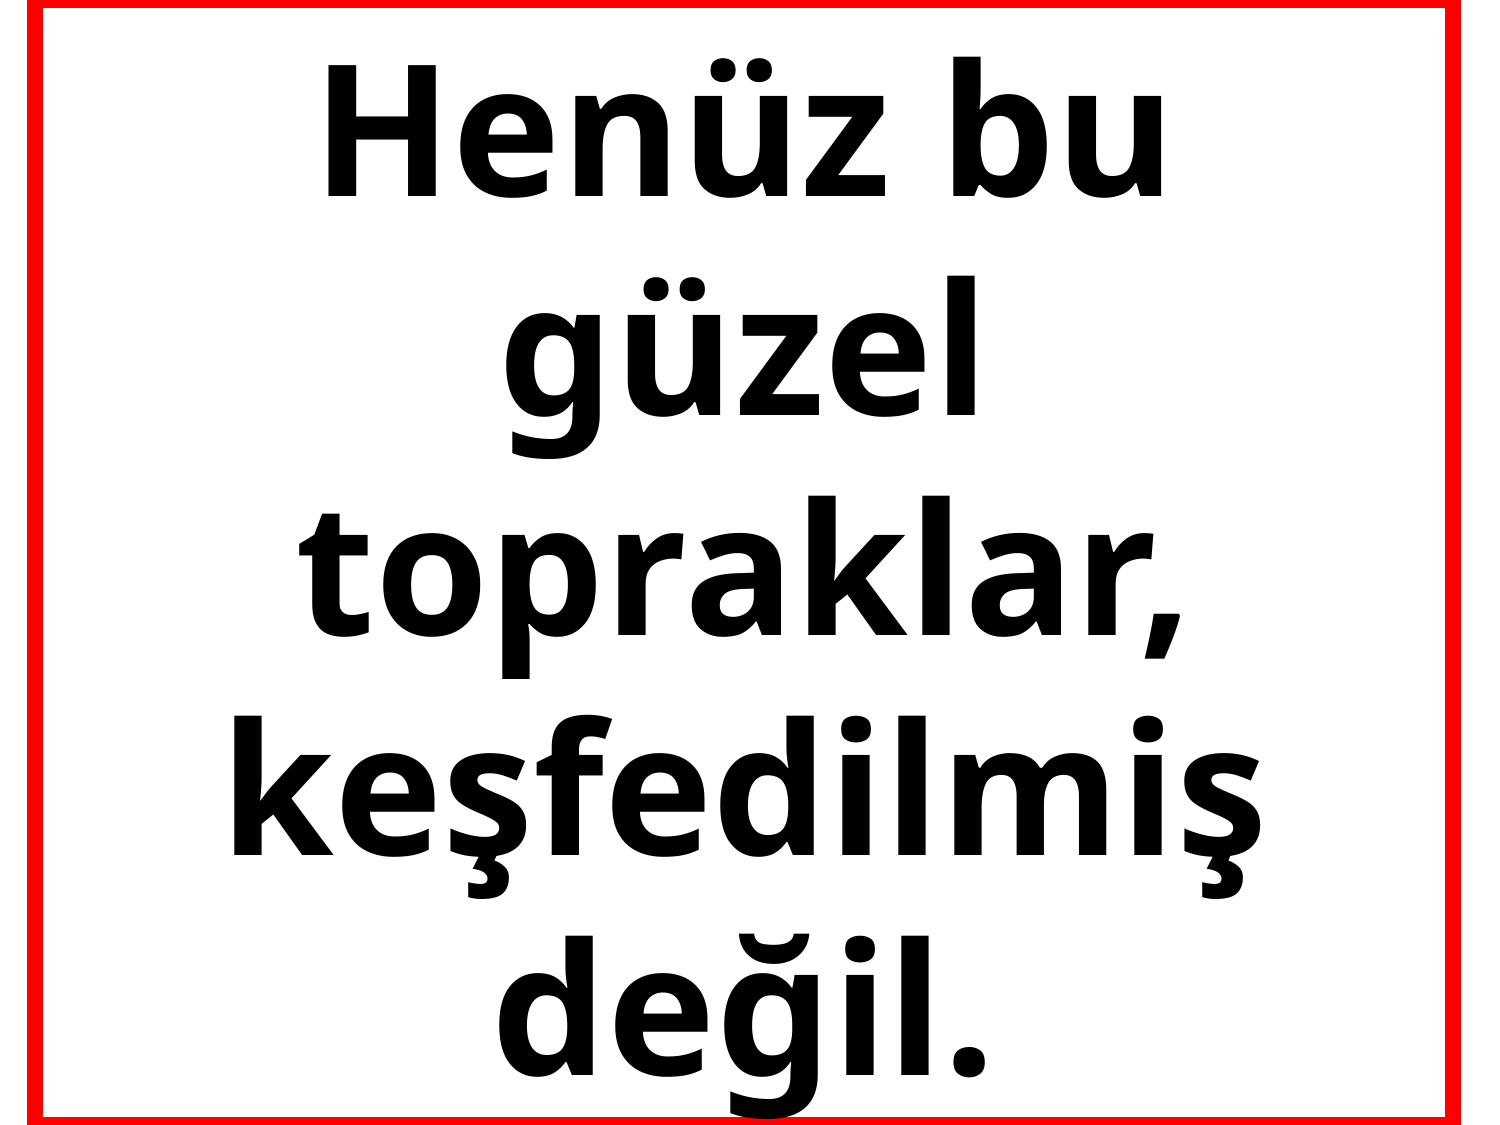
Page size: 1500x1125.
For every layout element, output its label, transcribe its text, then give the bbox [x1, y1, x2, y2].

text_box Henüz bu güzel topraklar, keşfedilmiş değil. [35, 0, 1454, 1125]
